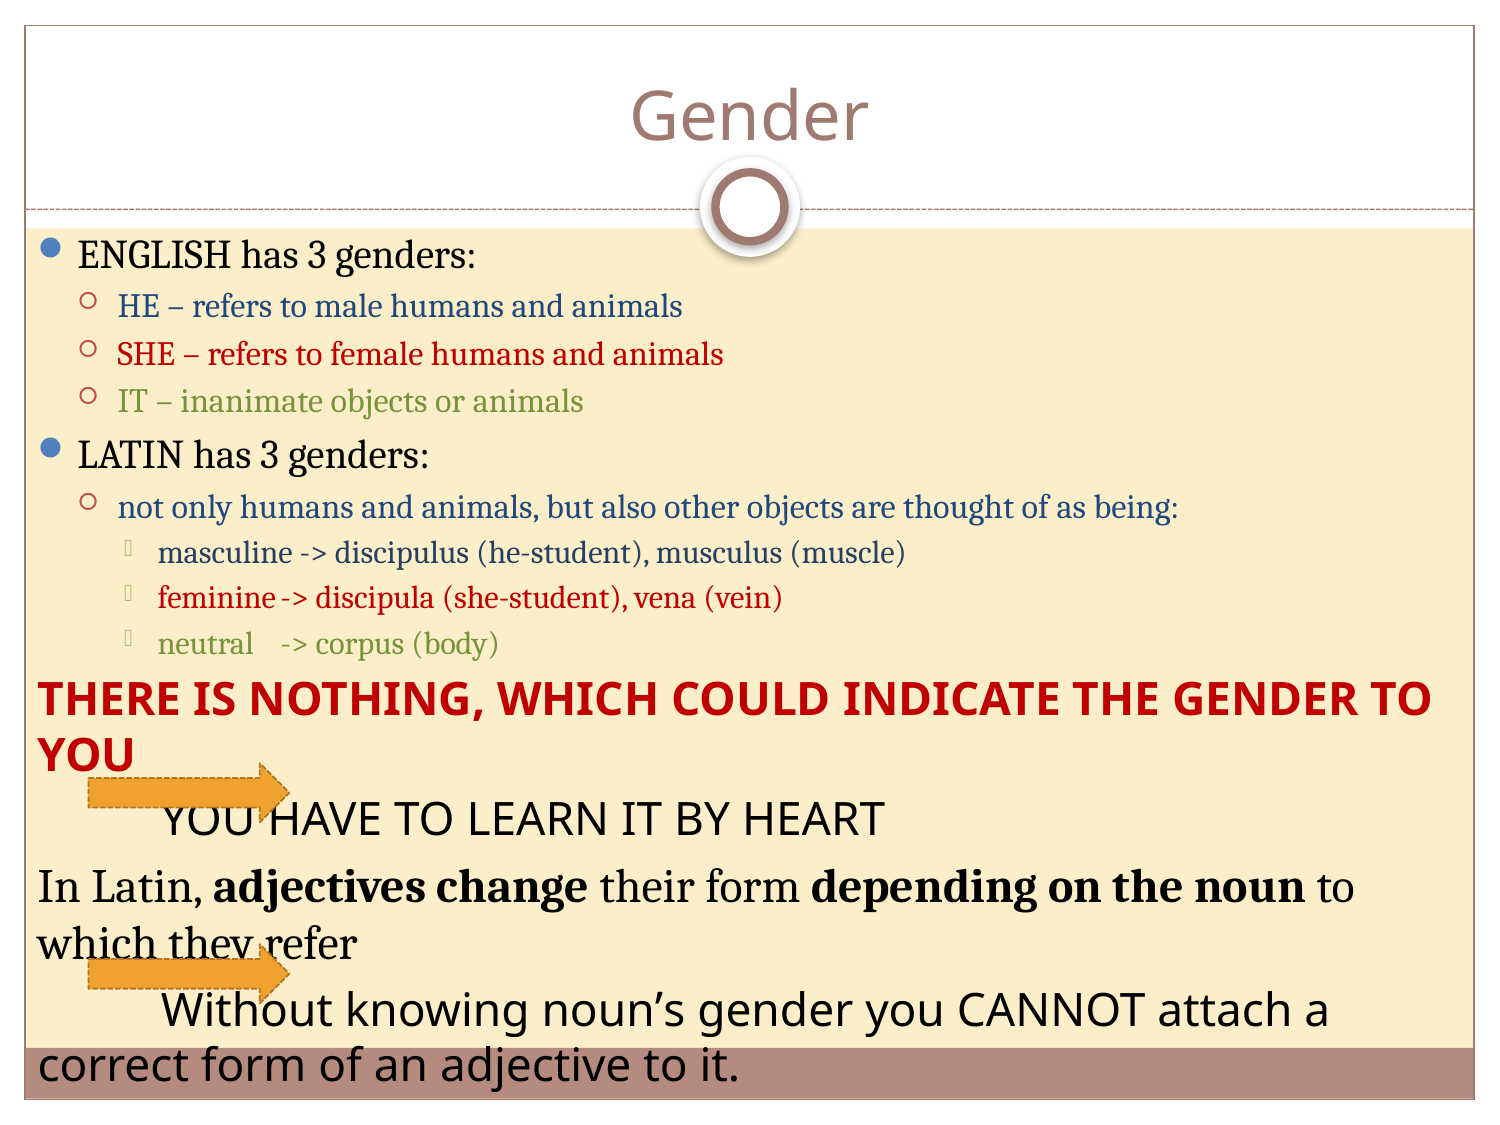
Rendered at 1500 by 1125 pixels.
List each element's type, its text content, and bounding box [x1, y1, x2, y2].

list ENGLISH has 3 genders: HE – refers to male humans and animals SHE – refers to female humans and animals IT – inanimate objects or animals LATIN has 3 genders: not only humans and animals, but also other objects are thought of as being: masculine -> discipulus (he-student), musculus (muscle) feminine -> discipula (she-student), vena (vein) neutral -> corpus (body) THERE IS NOTHING, WHICH COULD INDICATE THE GENDER TO YOU YOU HAVE TO LEARN IT BY HEART In Latin, adjectives change their form depending on the noun to which they refer Without knowing noun’s gender you CANNOT attach a correct form of an adjective to it. [23, 219, 1476, 1106]
text_box [87, 762, 290, 824]
title Gender [49, 37, 1450, 162]
text_box [87, 943, 290, 1005]
